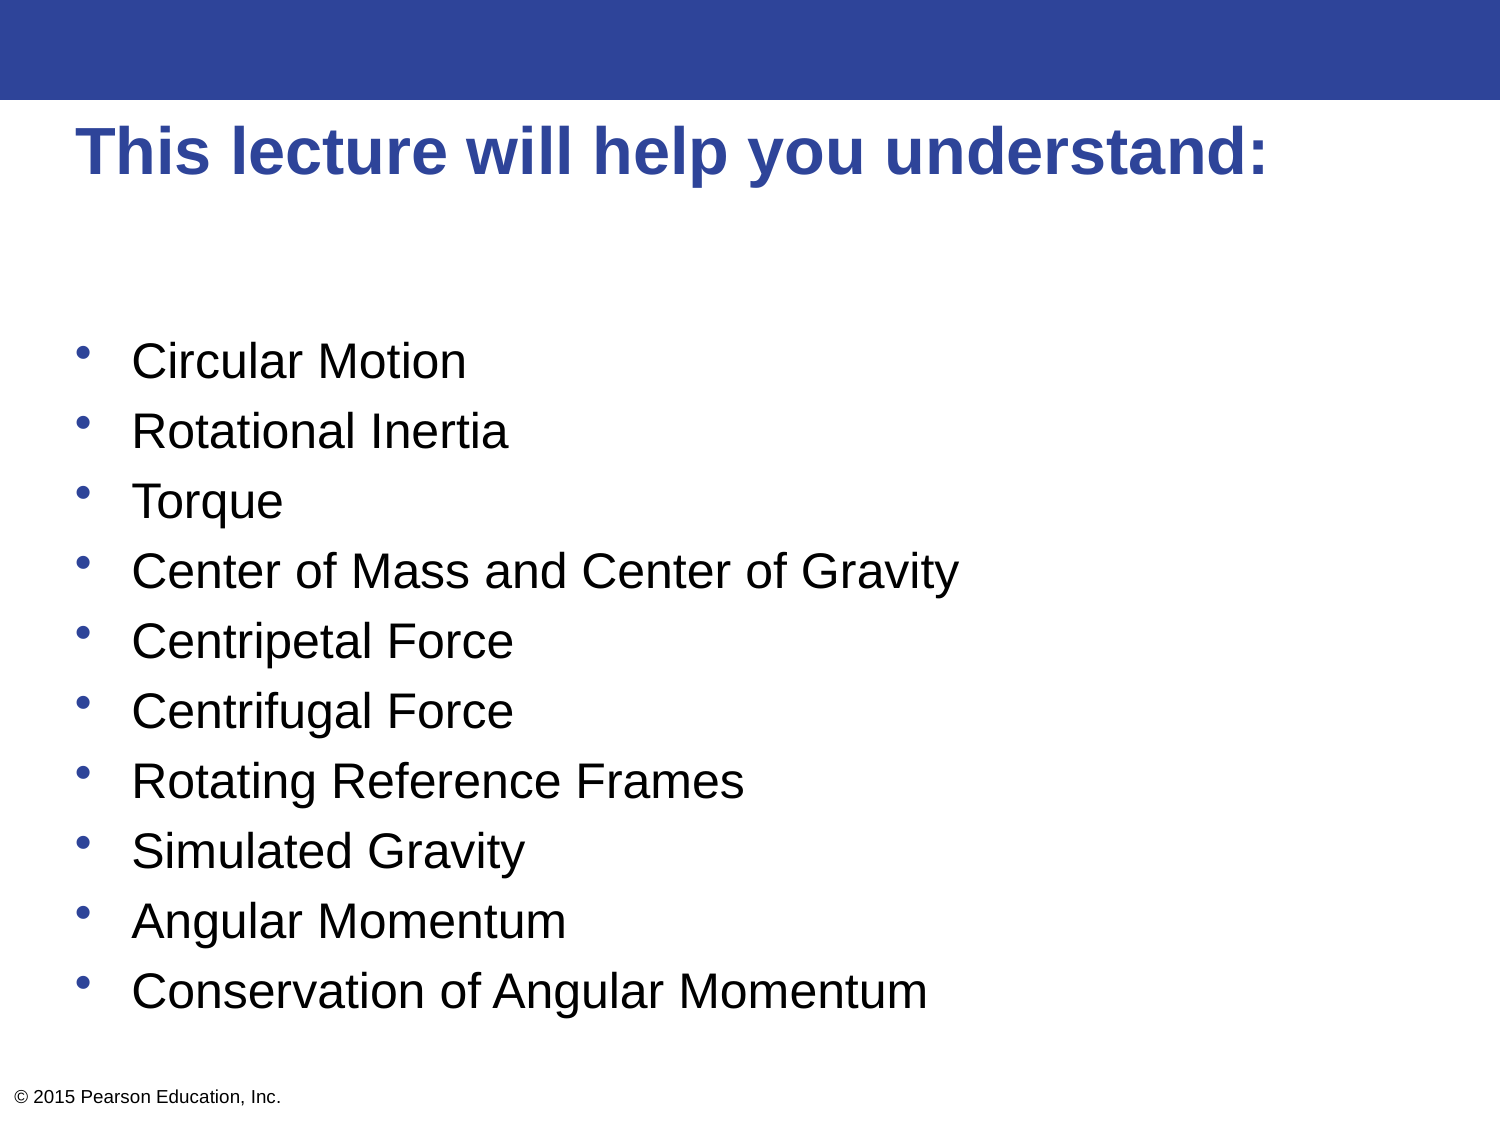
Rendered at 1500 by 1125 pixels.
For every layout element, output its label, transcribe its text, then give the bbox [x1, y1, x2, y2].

title This lecture will help you understand: [0, 100, 1500, 196]
list Circular Motion Rotational Inertia Torque Center of Mass and Center of Gravity Centripetal Force Centrifugal Force Rotating Reference Frames Simulated Gravity Angular Momentum Conservation of Angular Momentum [59, 321, 1410, 1085]
